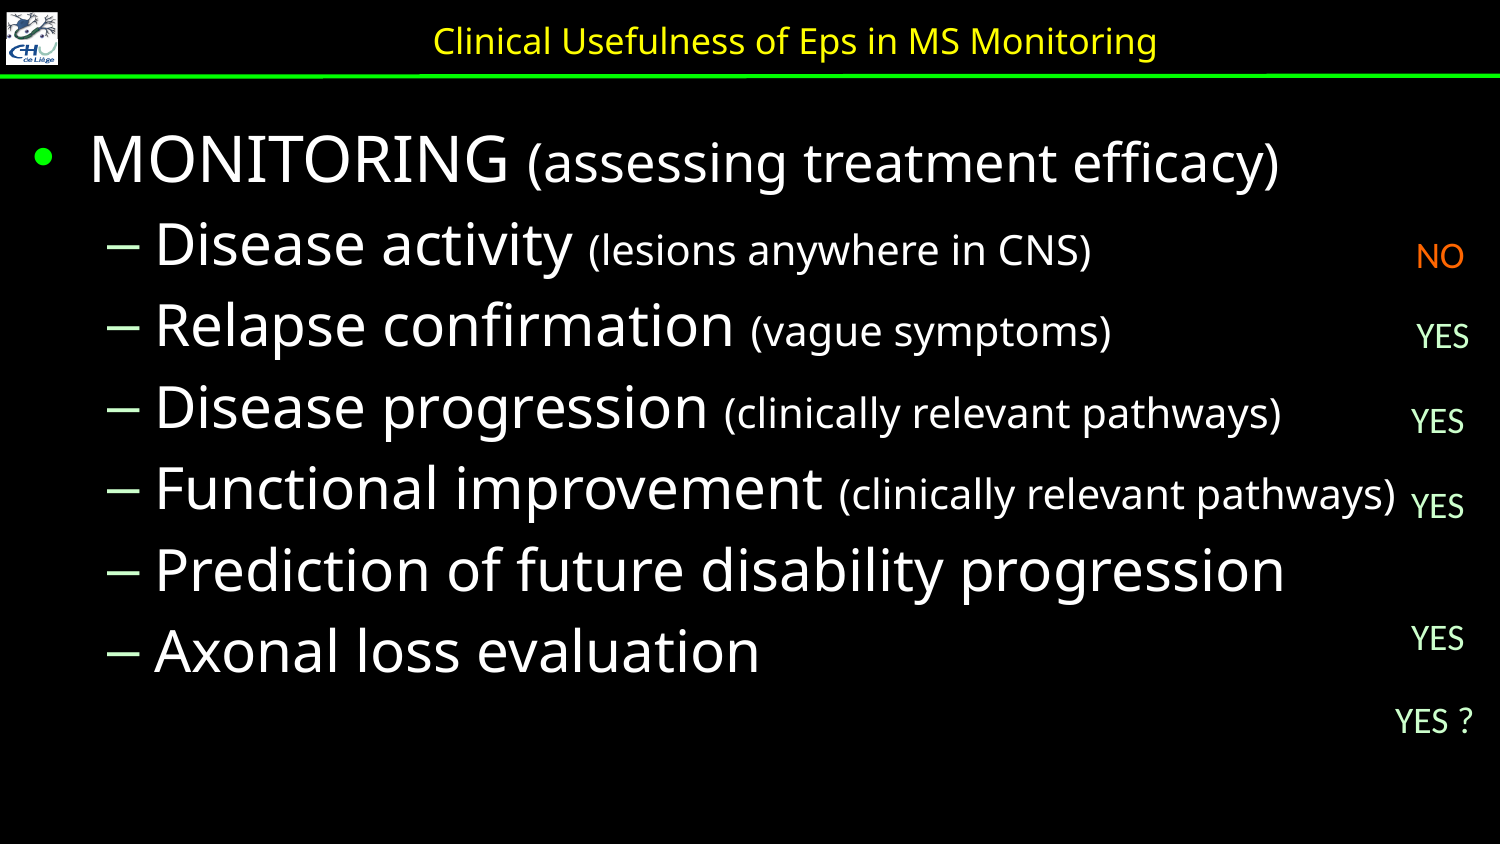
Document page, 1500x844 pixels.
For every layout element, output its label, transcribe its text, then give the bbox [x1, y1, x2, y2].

text_box NO [1401, 223, 1480, 284]
list MONITORING (assessing treatment efficacy) Disease activity (lesions anywhere in CNS) Relapse confirmation (vague symptoms) Disease progression (clinically relevant pathways) Functional improvement (clinically relevant pathways) Prediction of future disability progression Axonal loss evaluation [17, 110, 1441, 800]
text_box YES [1396, 605, 1480, 666]
text_box YES [1396, 473, 1480, 534]
text_box YES [1401, 303, 1485, 364]
picture [6, 12, 58, 65]
text_box YES [1396, 388, 1480, 449]
title Clinical Usefulness of Eps in MS Monitoring [166, 10, 1425, 69]
text_box YES ? [1380, 689, 1490, 749]
